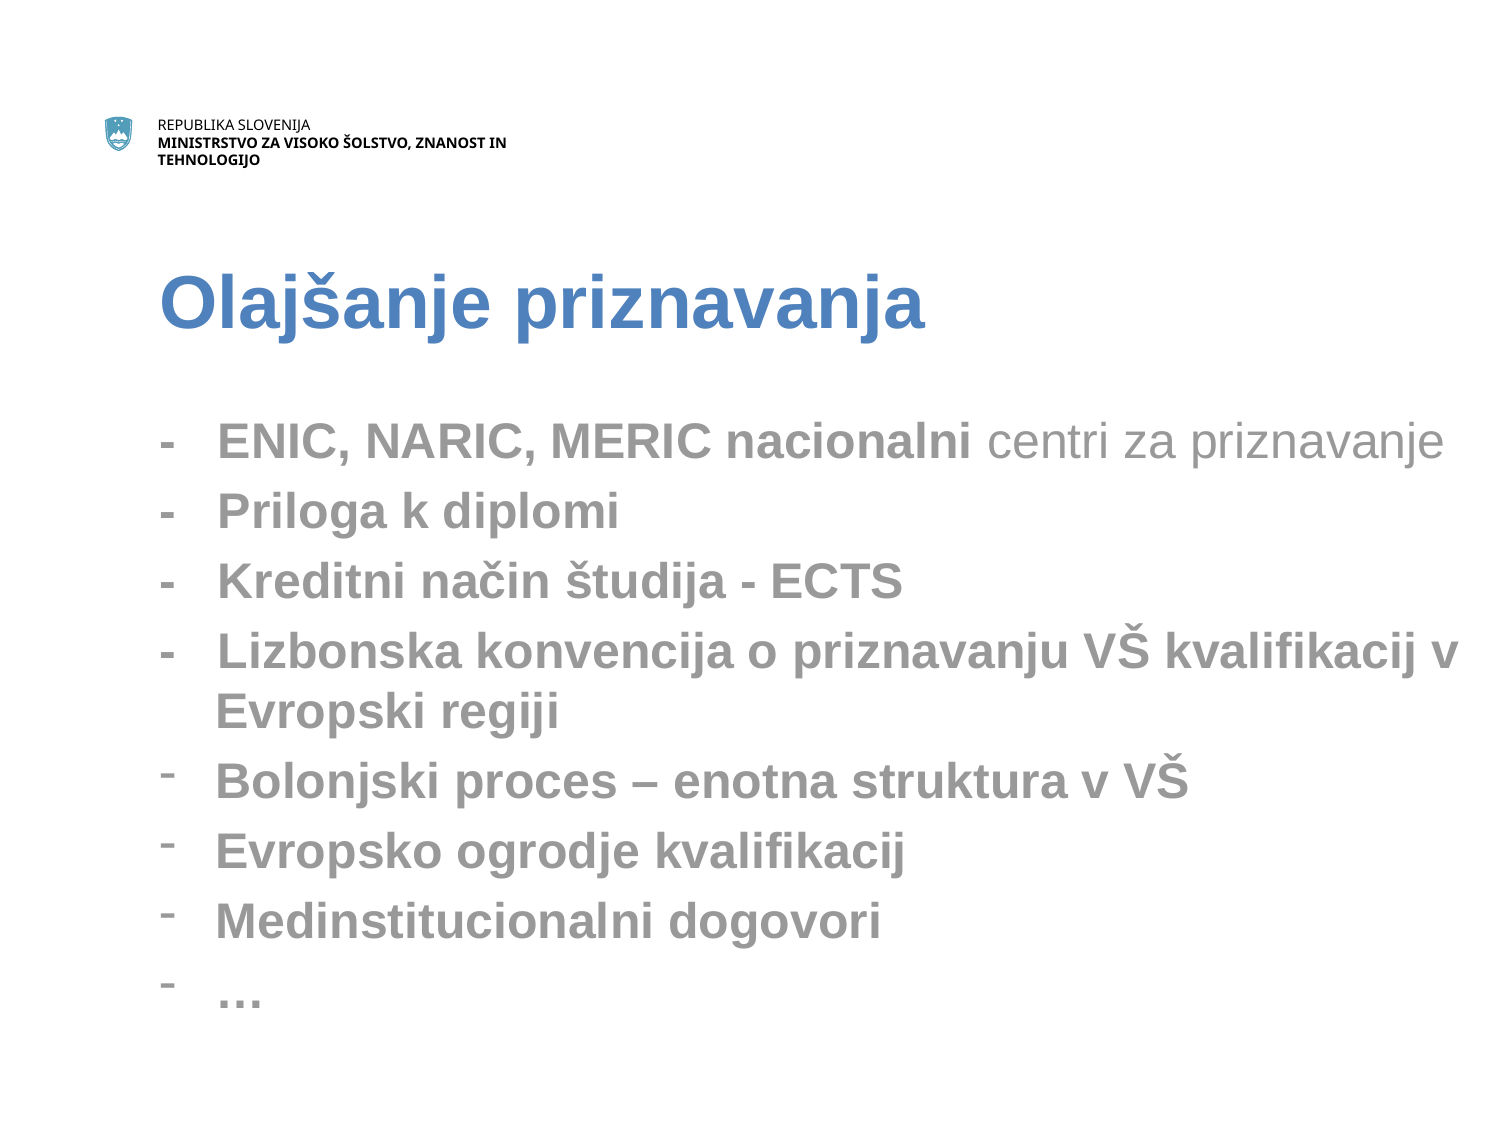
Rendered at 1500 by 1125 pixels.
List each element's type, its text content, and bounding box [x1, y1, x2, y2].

list - ENIC, NARIC, MERIC nacionalni centri za priznavanje - Priloga k diplomi - Kreditni način študija - ECTS - Lizbonska konvencija o priznavanju VŠ kvalifikacij v Evropski regiji Bolonjski proces – enotna struktura v VŠ Evropsko ogrodje kvalifikacij Medinstitucionalni dogovori … [159, 408, 1463, 1047]
title Olajšanje priznavanja [159, 253, 934, 345]
